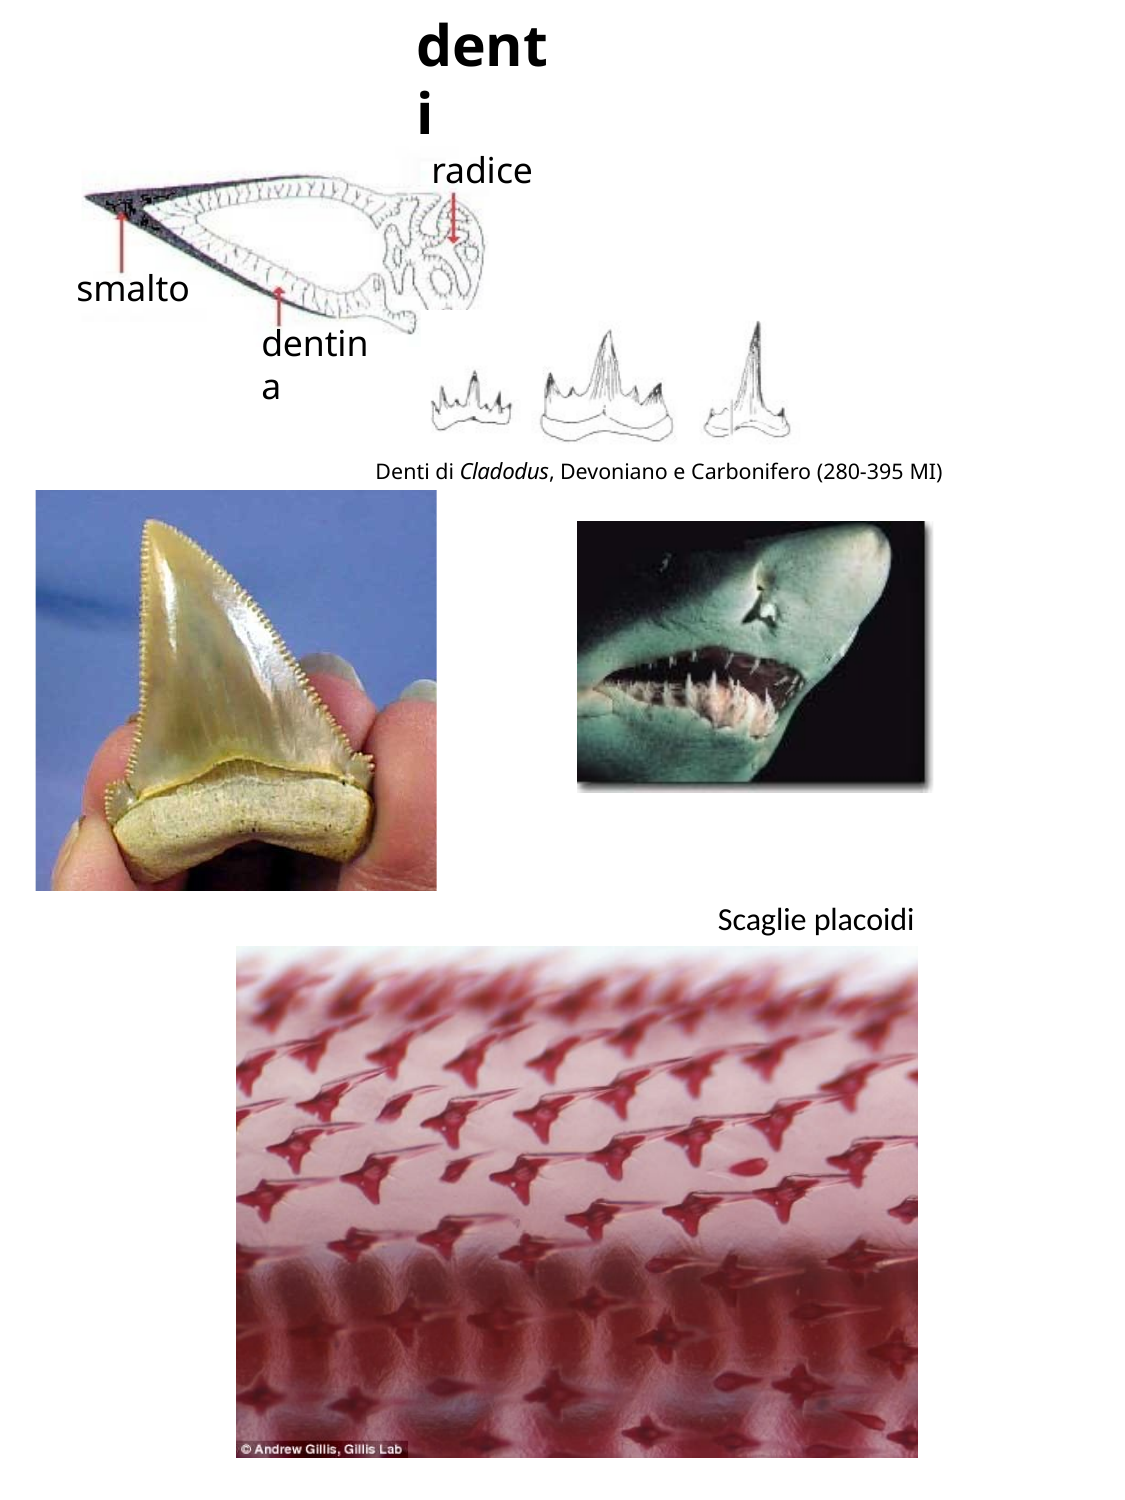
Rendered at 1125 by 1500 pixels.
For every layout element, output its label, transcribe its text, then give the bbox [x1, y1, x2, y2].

text_box Denti di Cladodus, Devoniano e Carbonifero (280-395 MI) [373, 455, 953, 484]
text_box [35, 490, 437, 892]
text_box [577, 521, 934, 793]
text_box [420, 310, 803, 450]
text_box smalto dentina [74, 252, 386, 407]
picture [236, 946, 918, 1458]
title denti [414, 0, 556, 204]
text_box Scaglie placoidi [703, 891, 930, 945]
text_box [81, 146, 490, 347]
